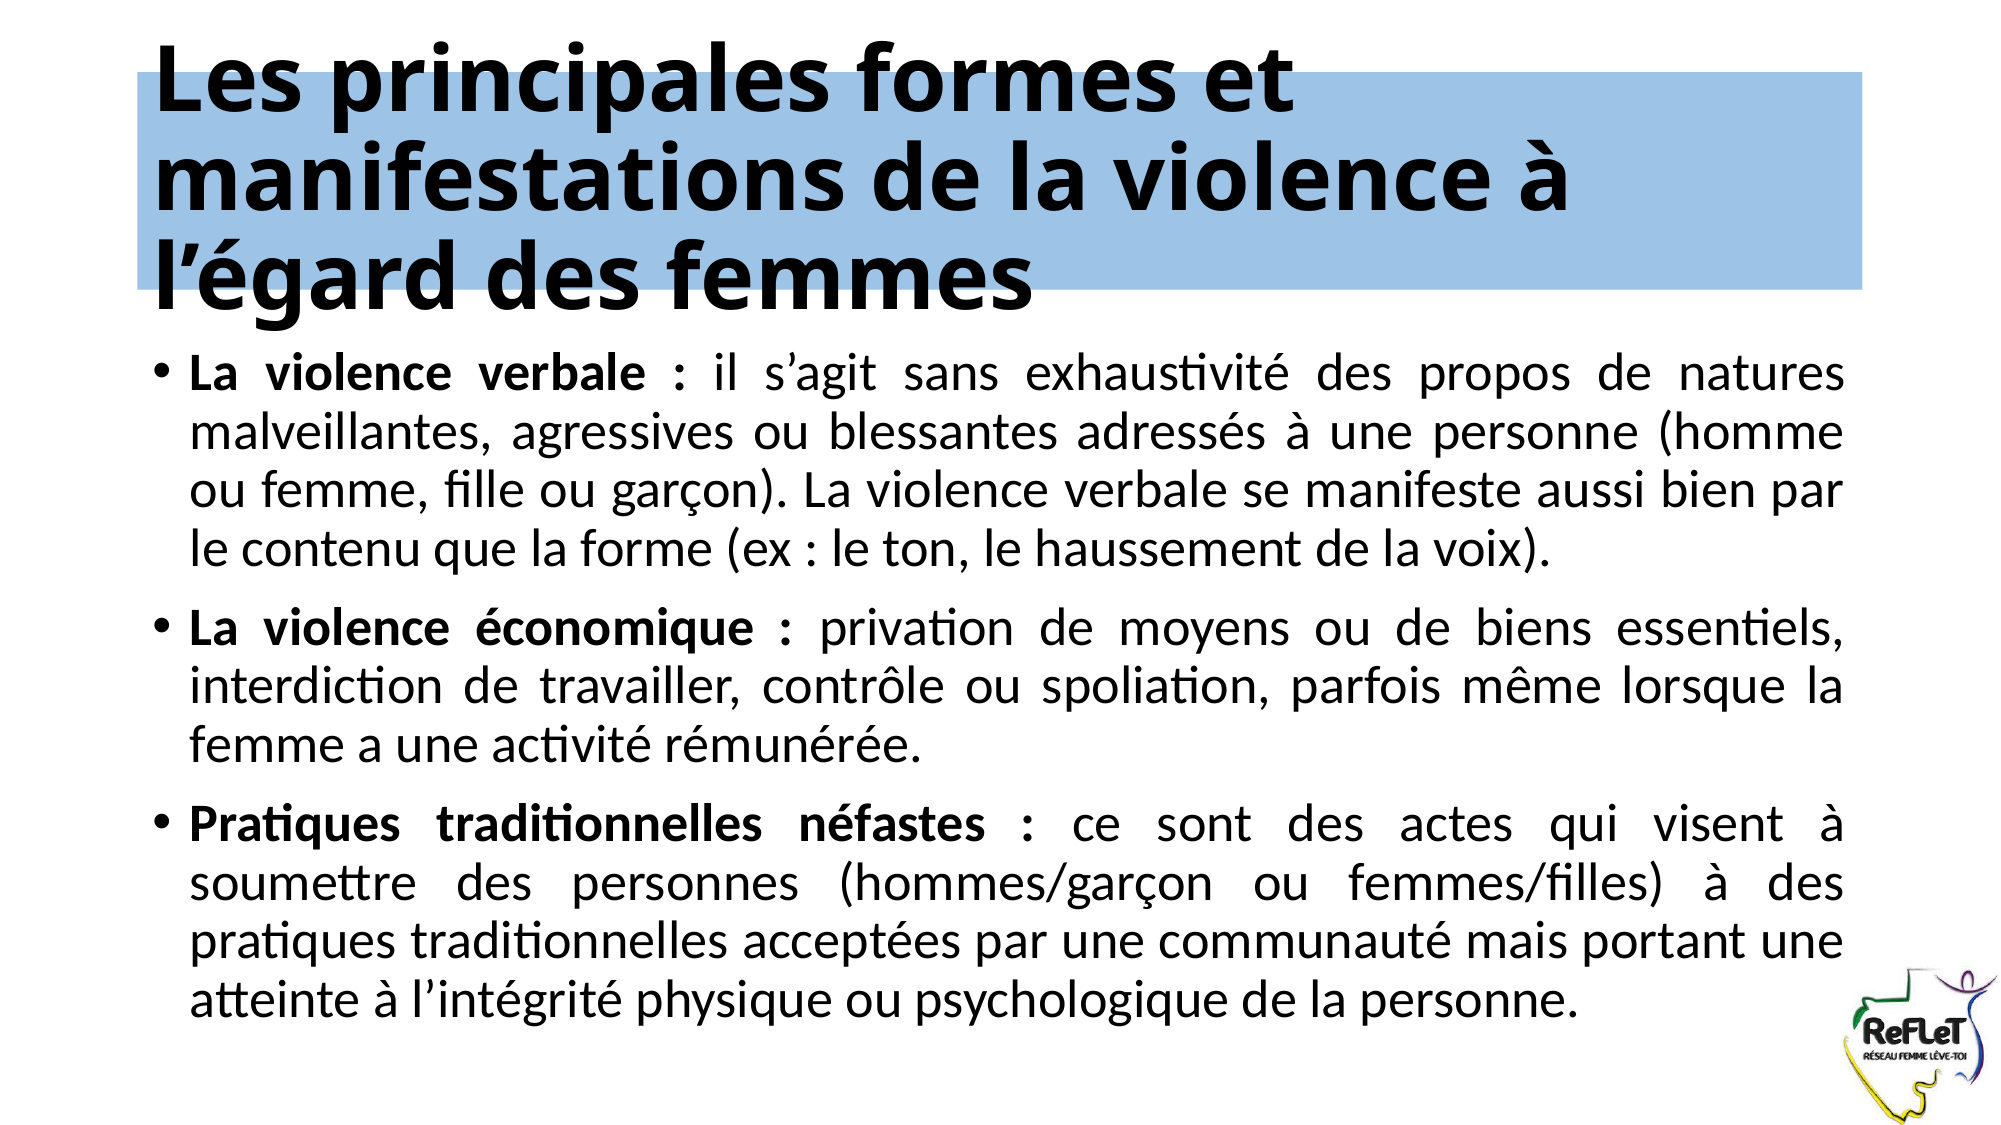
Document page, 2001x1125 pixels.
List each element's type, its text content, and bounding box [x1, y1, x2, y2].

list La violence verbale : il s’agit sans exhaustivité des propos de natures malveillantes, agressives ou blessantes adressés à une personne (homme ou femme, fille ou garçon). La violence verbale se manifeste aussi bien par le contenu que la forme (ex : le ton, le haussement de la voix). La violence économique : privation de moyens ou de biens essentiels, interdiction de travailler, contrôle ou spoliation, parfois même lorsque la femme a une activité rémunérée. Pratiques traditionnelles néfastes : ce sont des actes qui visent à soumettre des personnes (hommes/garçon ou femmes/filles) à des pratiques traditionnelles acceptées par une communauté mais portant une atteinte à l’intégrité physique ou psychologique de la personne. [137, 336, 1863, 1055]
picture [1841, 966, 2000, 1125]
title Les principales formes et manifestations de la violence à l’égard des femmes [137, 72, 1863, 290]
